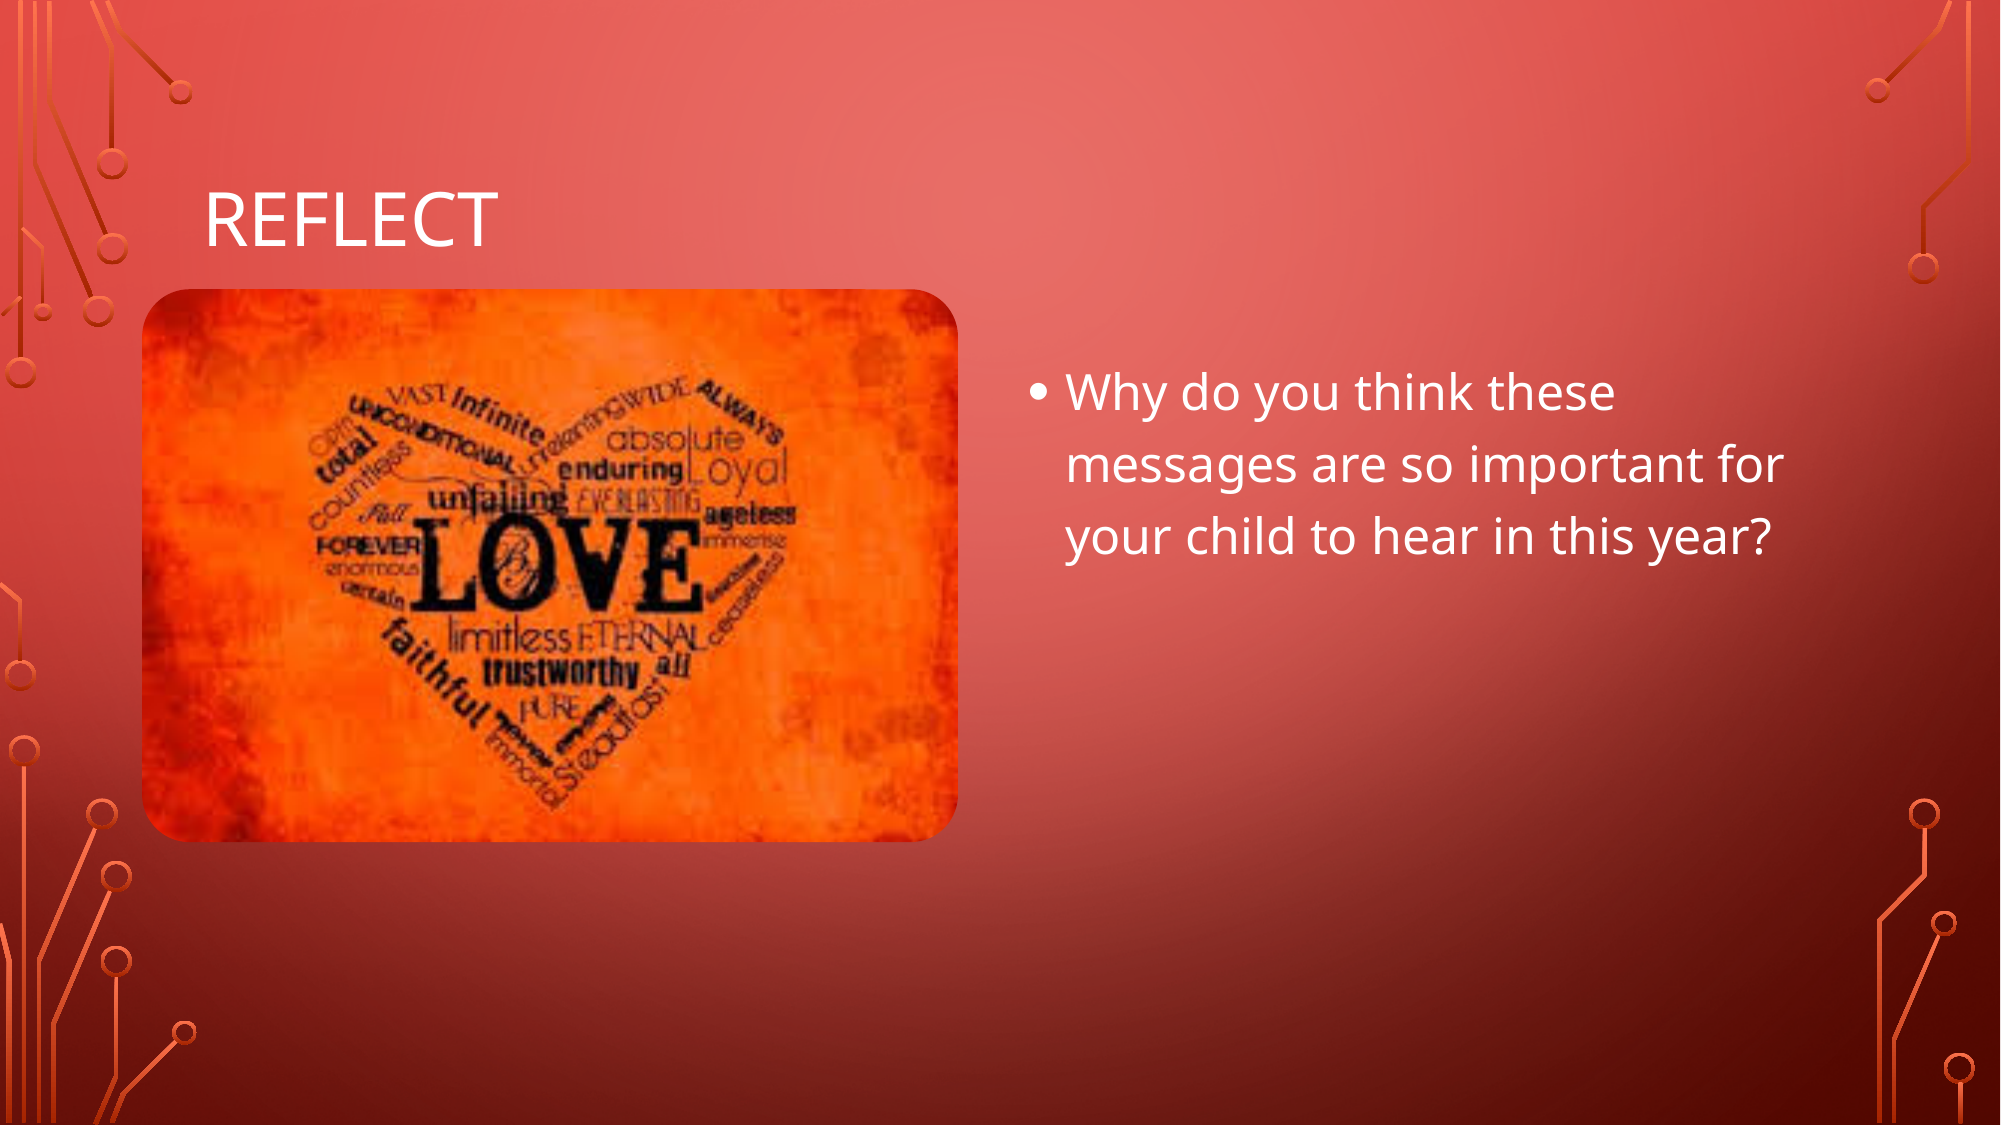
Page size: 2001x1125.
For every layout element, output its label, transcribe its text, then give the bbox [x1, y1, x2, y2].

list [141, 288, 959, 843]
list Why do you think these messages are so important for your child to hear in this year? [1012, 340, 1813, 791]
title REFLECT [187, 101, 1813, 344]
